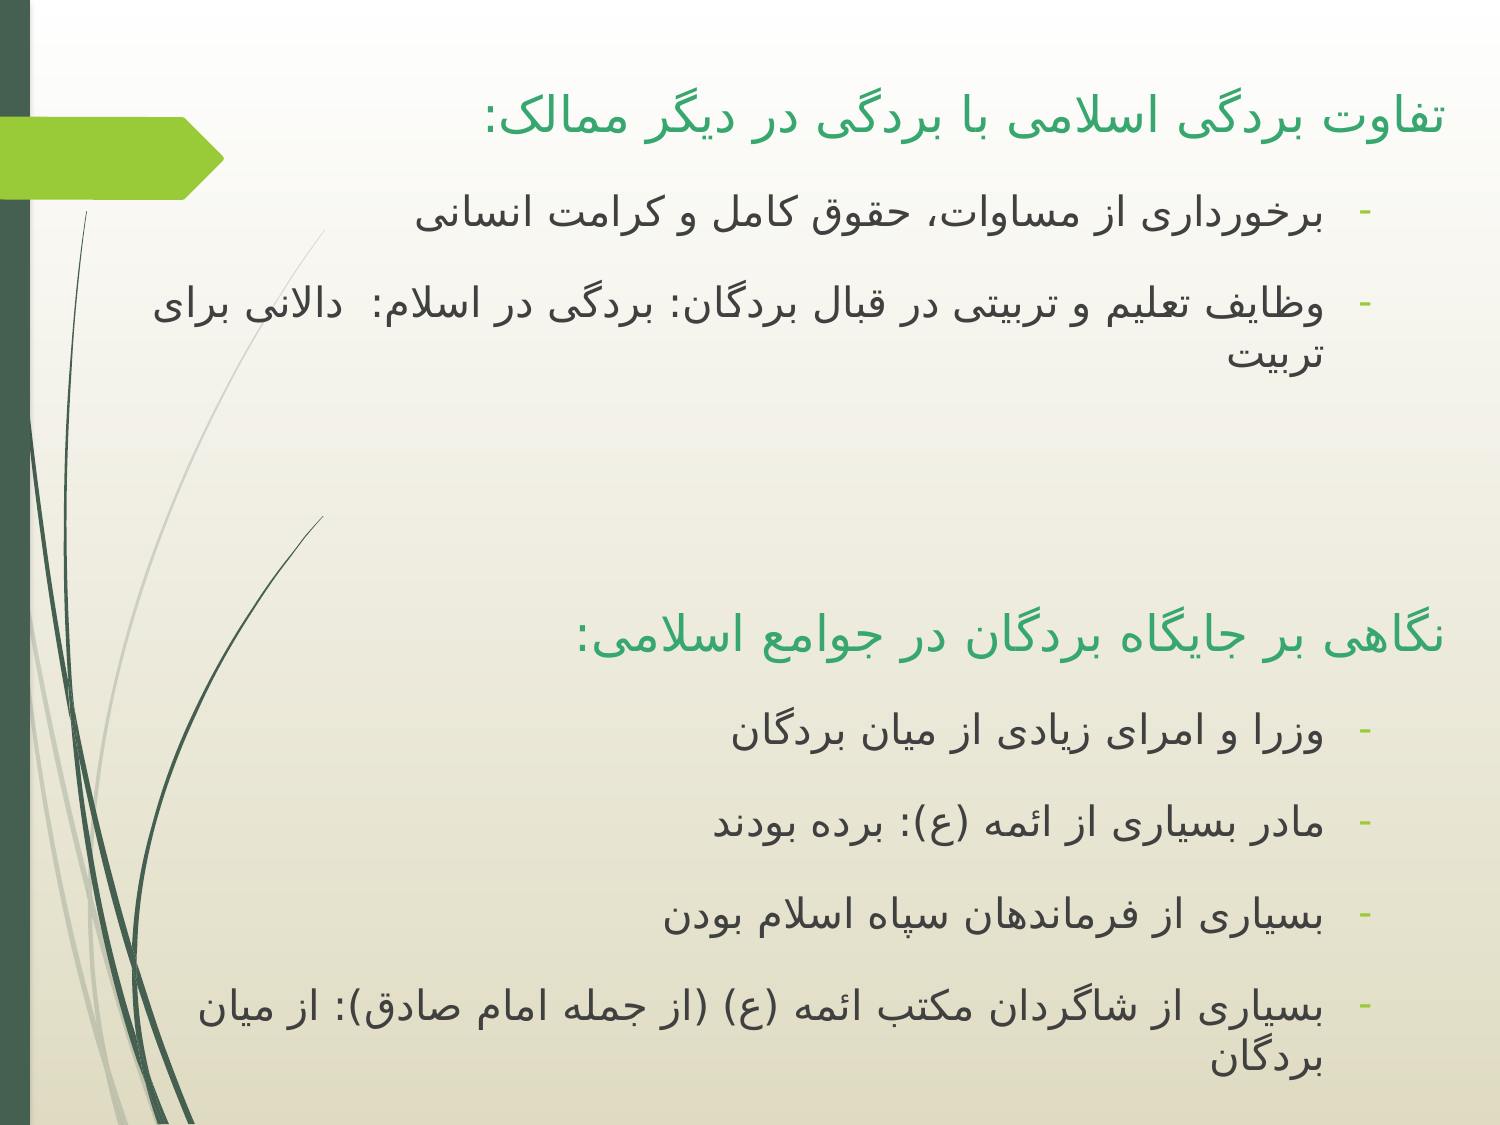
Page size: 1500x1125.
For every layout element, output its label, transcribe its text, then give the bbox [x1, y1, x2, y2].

list تفاوت بردگی اسلامی با بردگی در دیگر ممالک: برخورداری از مساوات، حقوق کامل و کرامت انسانی وظایف تعلیم و تربیتی در قبال بردگان: بردگی در اسلام: دالانی برای تربیت نگاهی بر جایگاه بردگان در جوامع اسلامی: وزرا و امرای زیادی از میان بردگان مادر بسیاری از ائمه (ع): برده بودند بسیاری از فرماندهان سپاه اسلام بودن بسیاری از شاگردان مکتب ائمه (ع) (از جمله امام صادق): از میان بردگان [112, 75, 1463, 1088]
